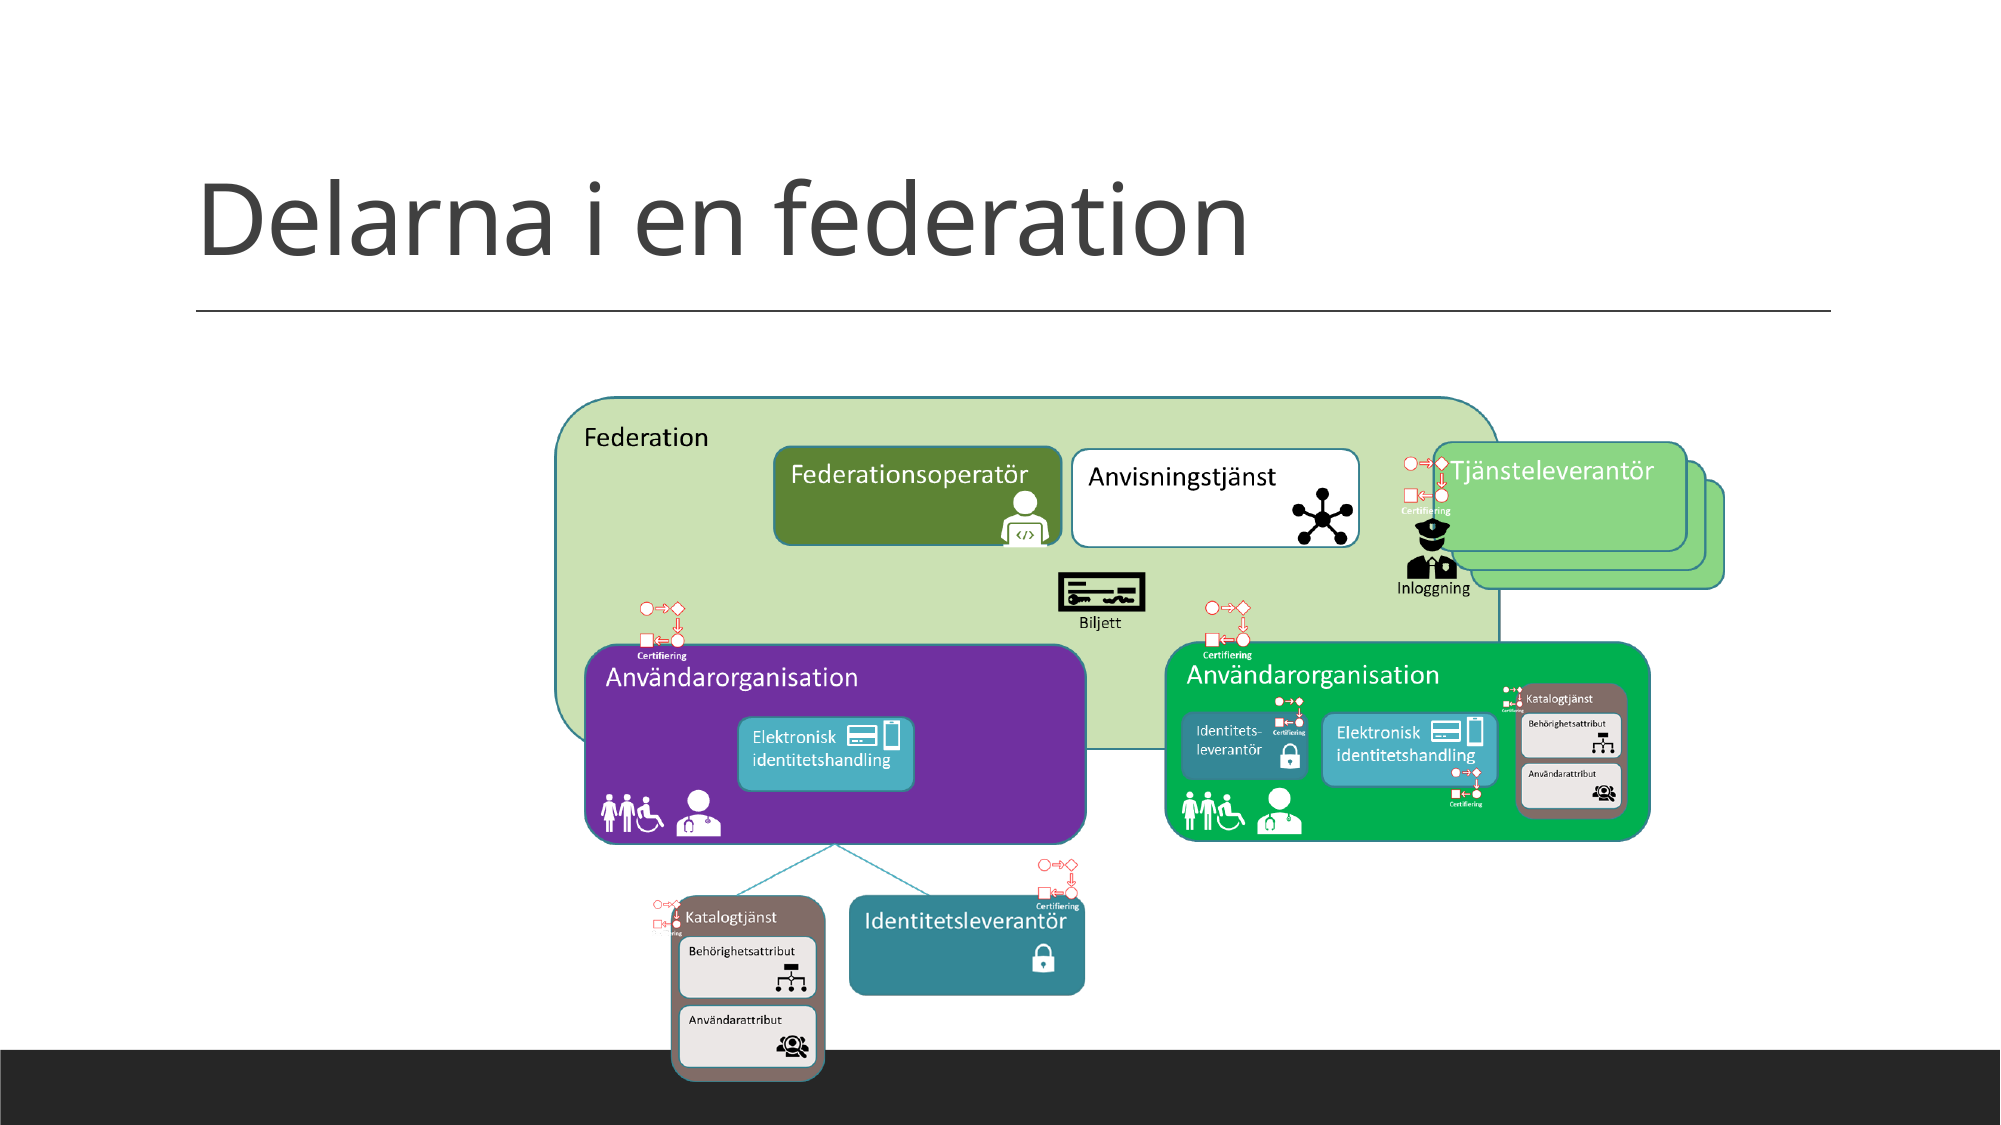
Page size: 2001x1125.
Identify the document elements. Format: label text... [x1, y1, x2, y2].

title Delarna i en federation [180, 47, 1830, 285]
picture [554, 395, 1726, 1082]
